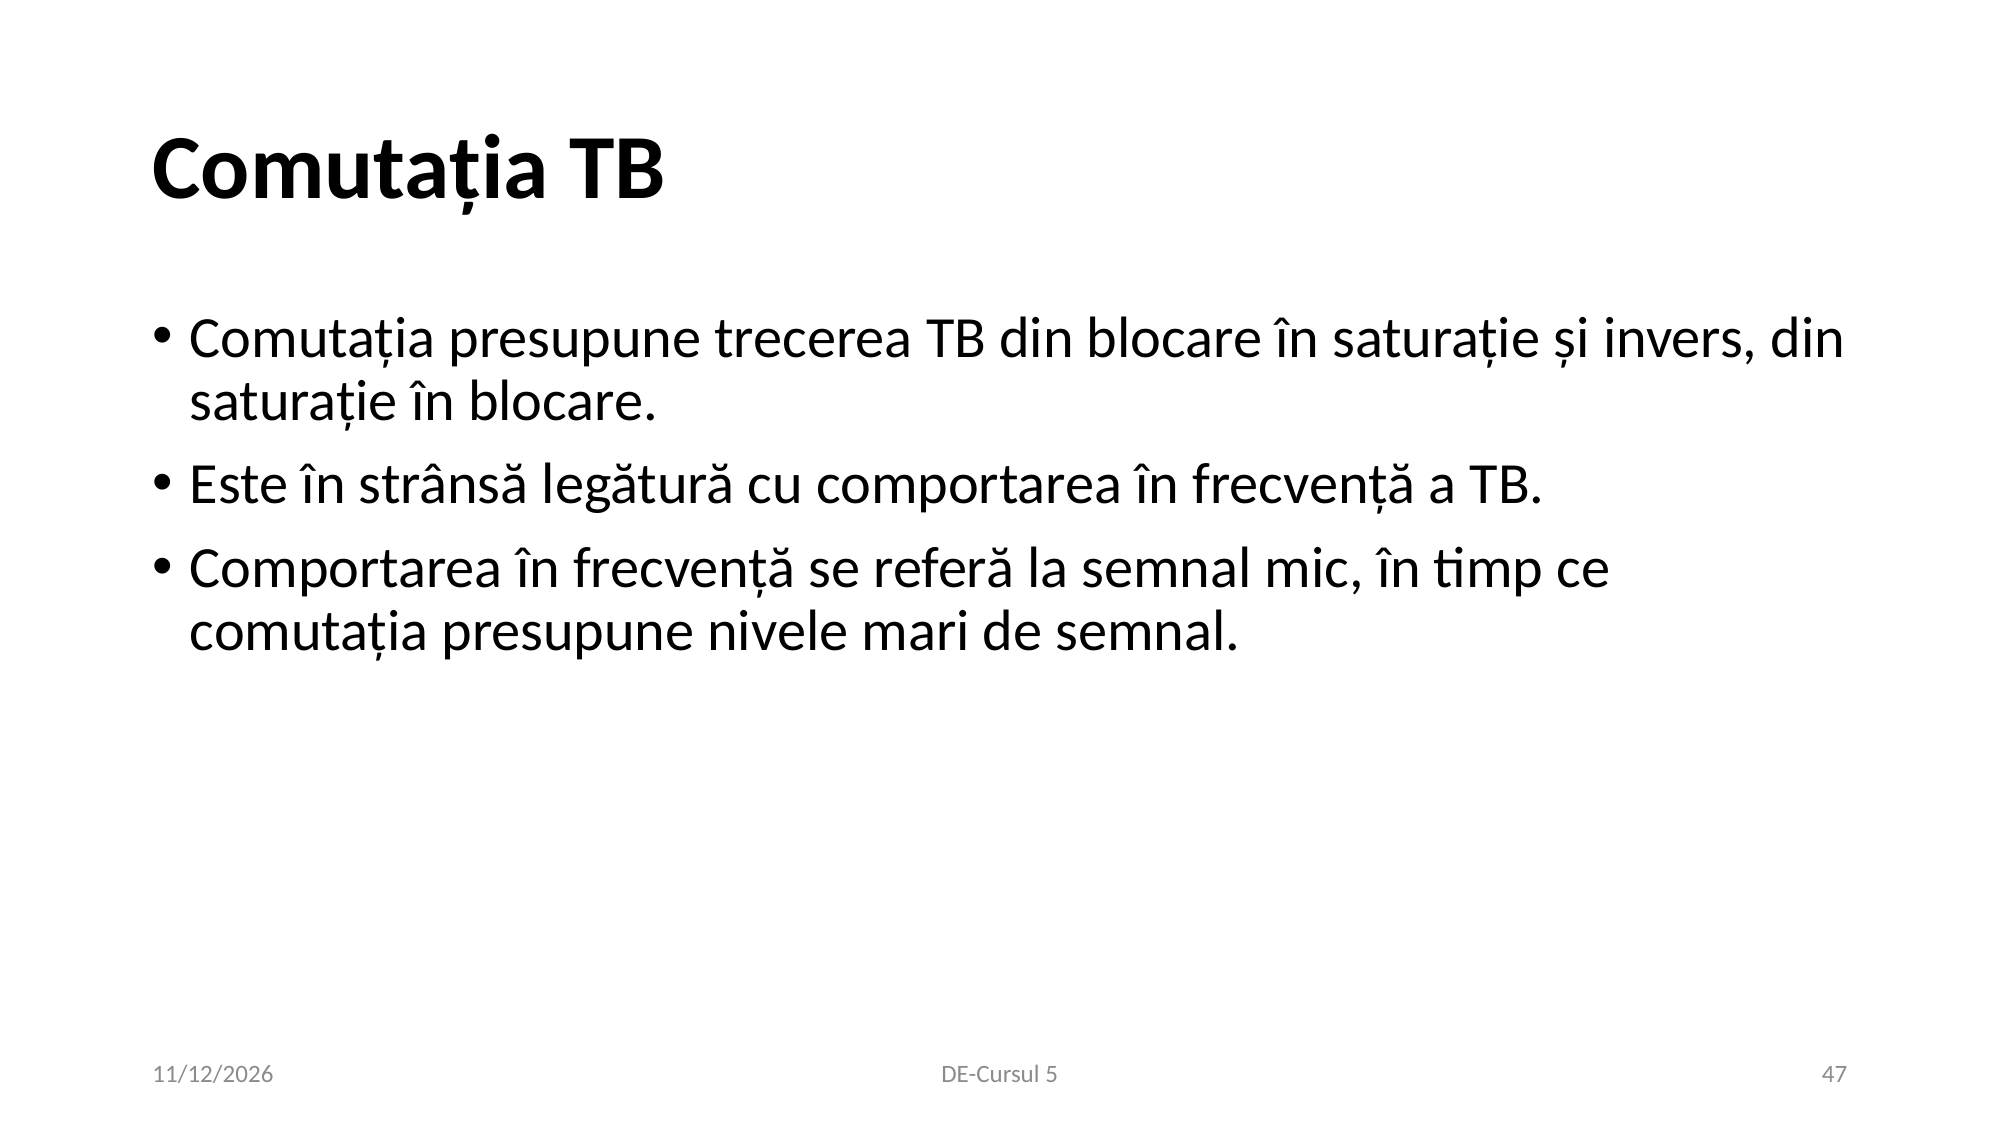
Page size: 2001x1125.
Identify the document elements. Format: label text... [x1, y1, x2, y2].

title Comutația TB [137, 59, 1863, 278]
footer DE-Cursul 5 [662, 1042, 1338, 1103]
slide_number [137, 1042, 588, 1103]
slide_number 47 [1412, 1042, 1863, 1103]
list Comutația presupune trecerea TB din blocare în saturație și invers, din saturație în blocare. Este în strânsă legătură cu comportarea în frecvență a TB. Comportarea în frecvență se referă la semnal mic, în timp ce comutația presupune nivele mari de semnal. [137, 299, 1863, 1014]
